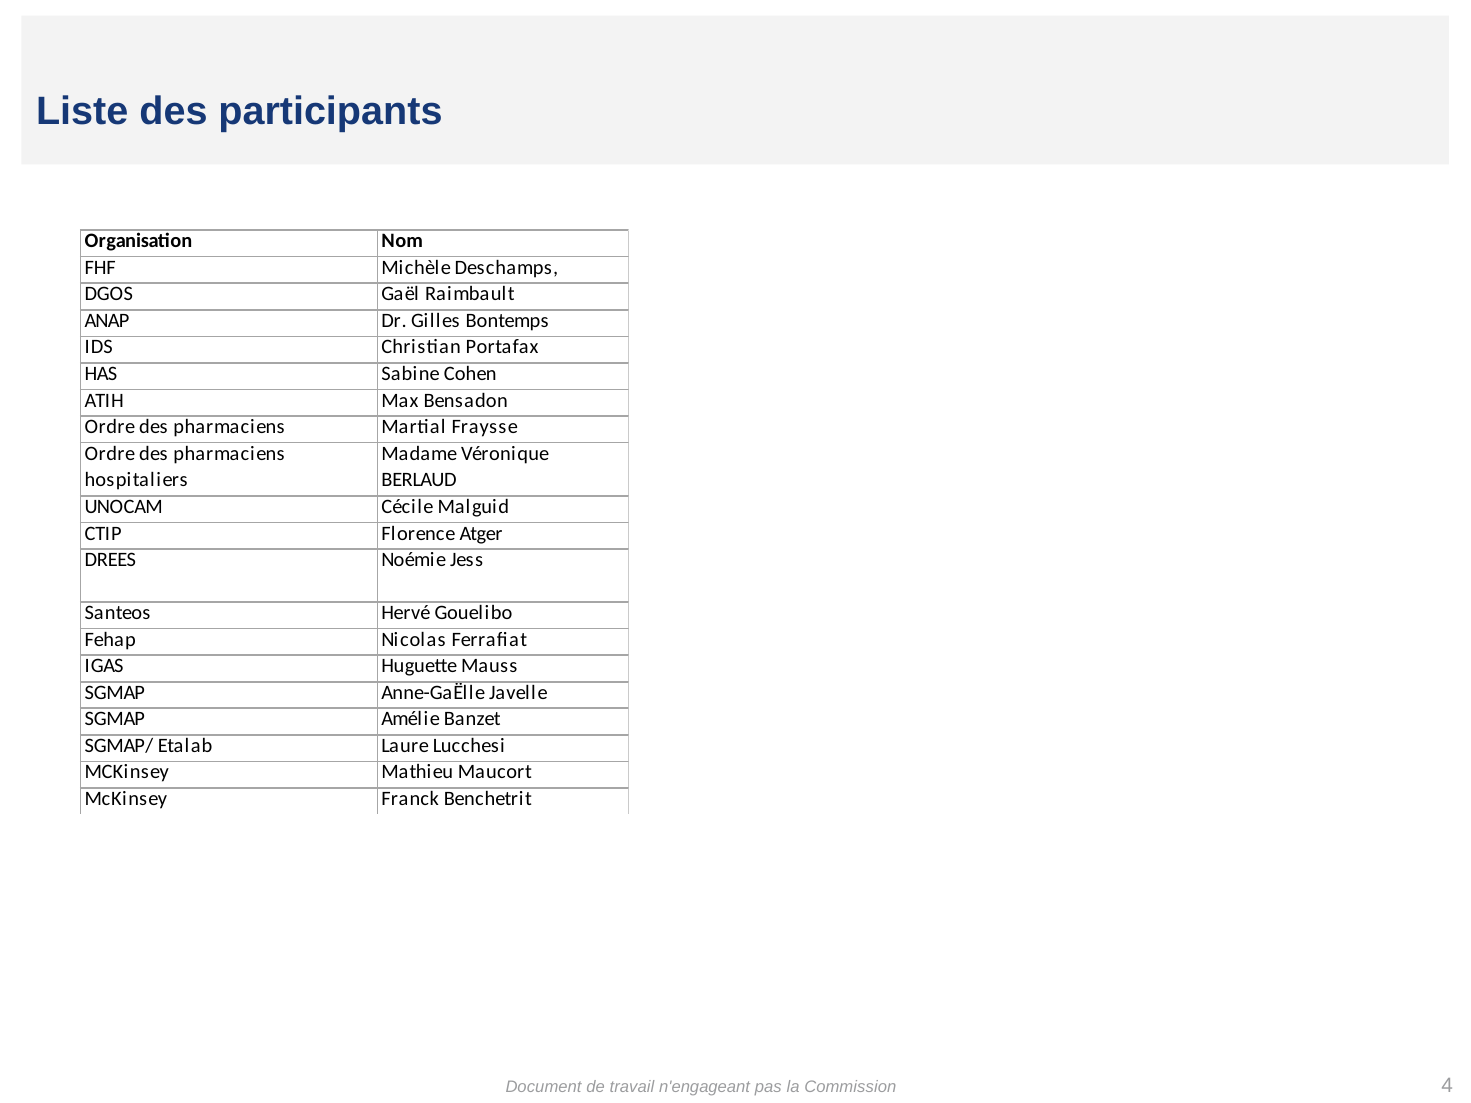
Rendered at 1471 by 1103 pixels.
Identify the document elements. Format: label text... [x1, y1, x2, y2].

picture [79, 229, 631, 816]
title Liste des participants [35, 66, 1435, 152]
